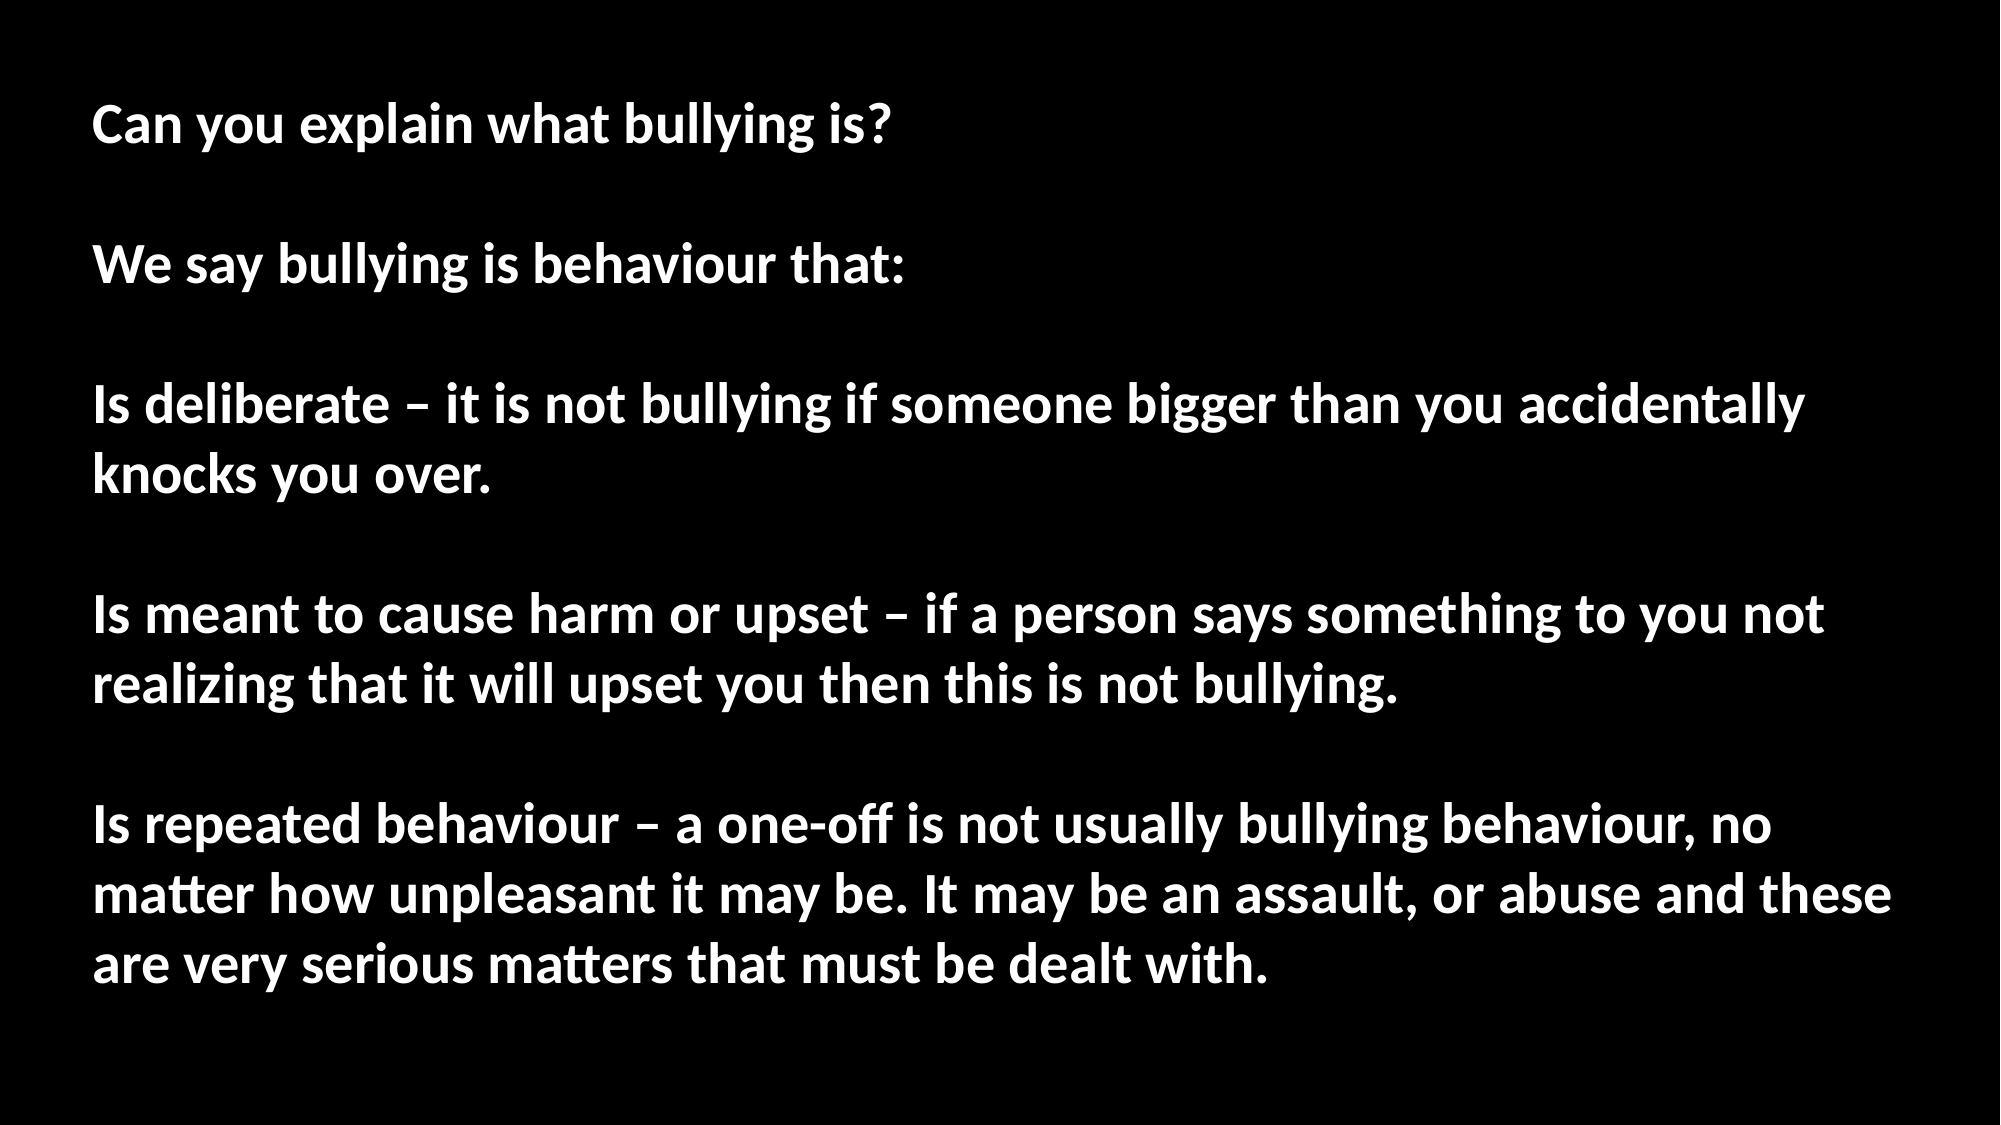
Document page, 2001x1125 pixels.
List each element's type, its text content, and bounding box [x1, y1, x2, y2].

text_box Can you explain what bullying is? We say bullying is behaviour that: Is deliberate – it is not bullying if someone bigger than you accidentally knocks you over. Is meant to cause harm or upset – if a person says something to you not realizing that it will upset you then this is not bullying. Is repeated behaviour – a one-off is not usually bullying behaviour, no matter how unpleasant it may be. It may be an assault, or abuse and these are very serious matters that must be dealt with. [77, 77, 1950, 1003]
